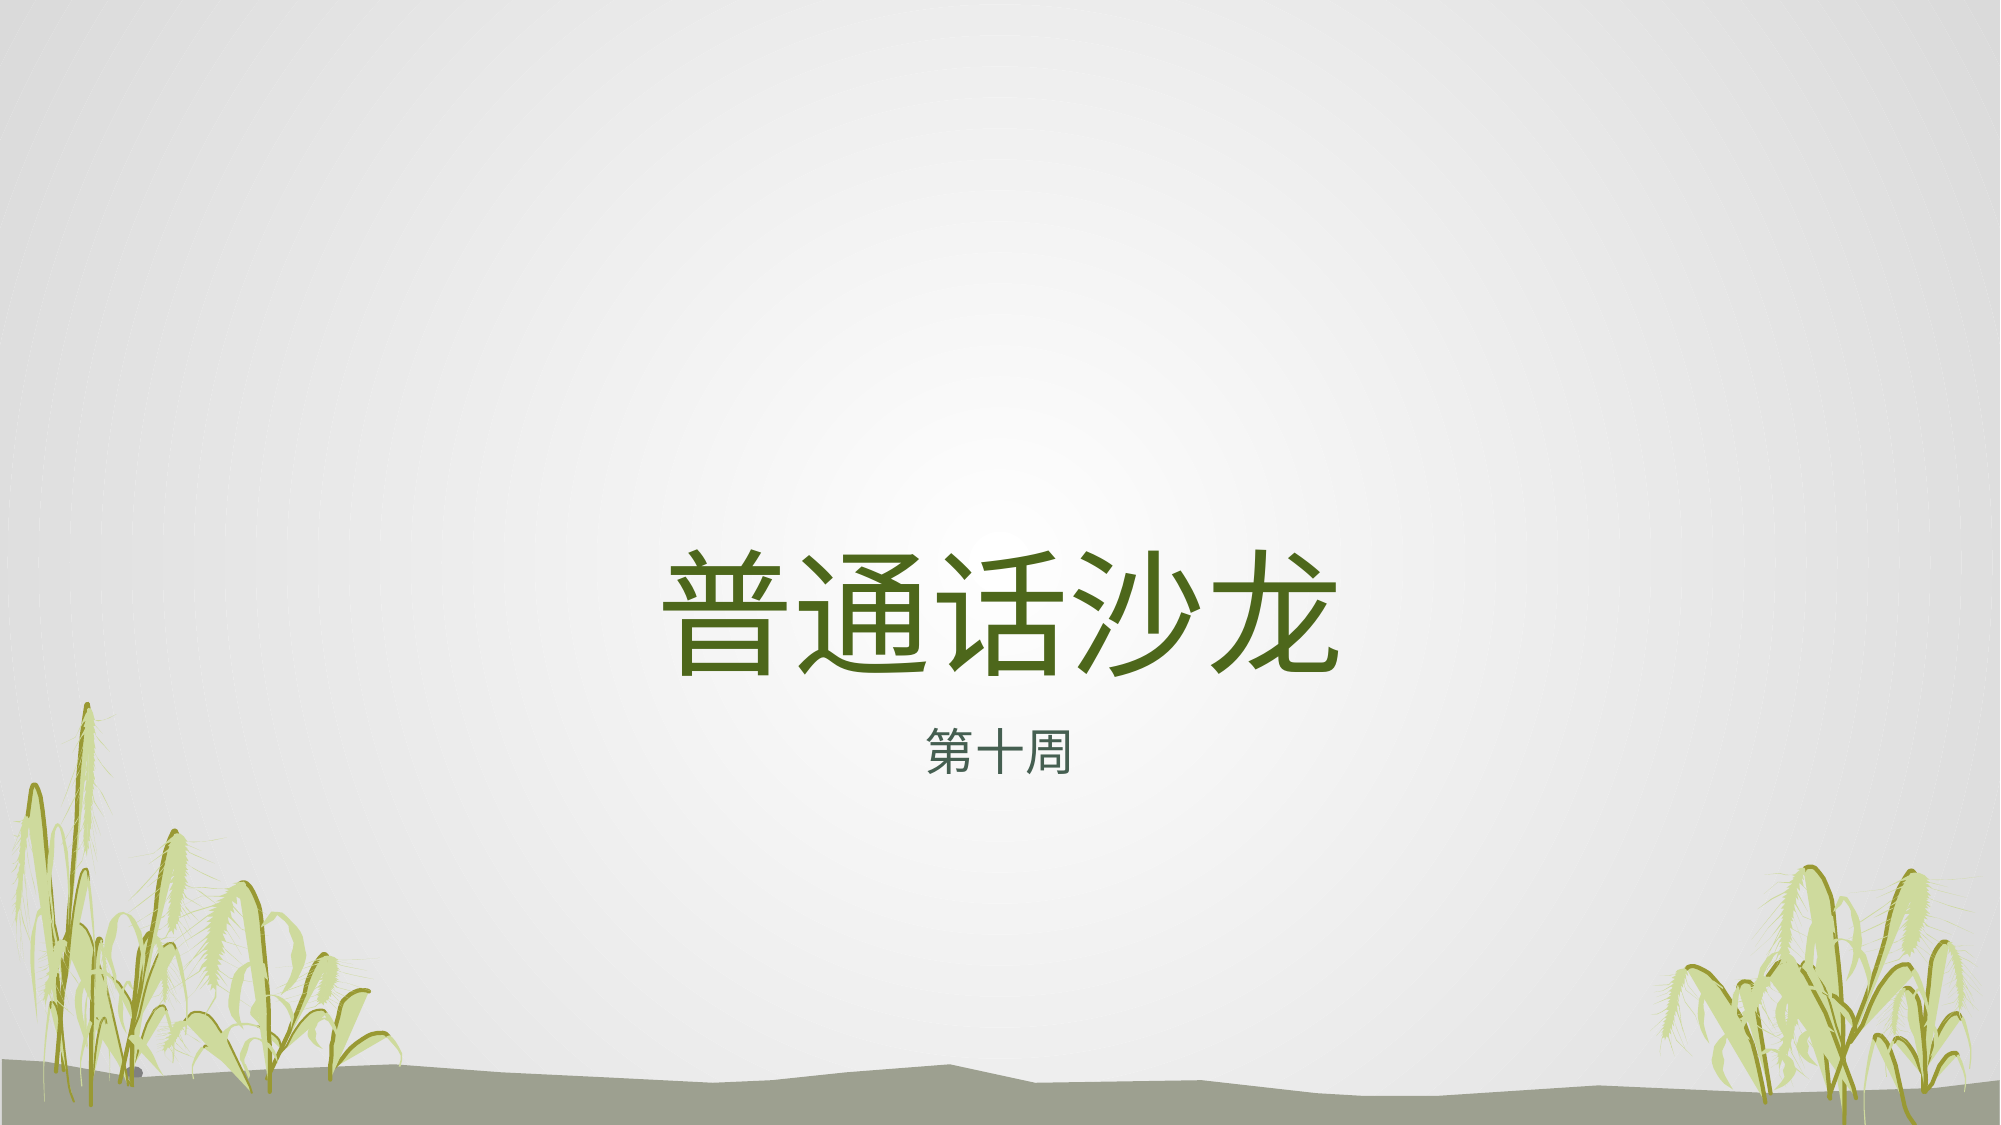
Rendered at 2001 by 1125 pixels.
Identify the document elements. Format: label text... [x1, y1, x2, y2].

title 普通话沙龙 [150, 0, 1850, 700]
subtitle 第十周 [300, 712, 1700, 913]
